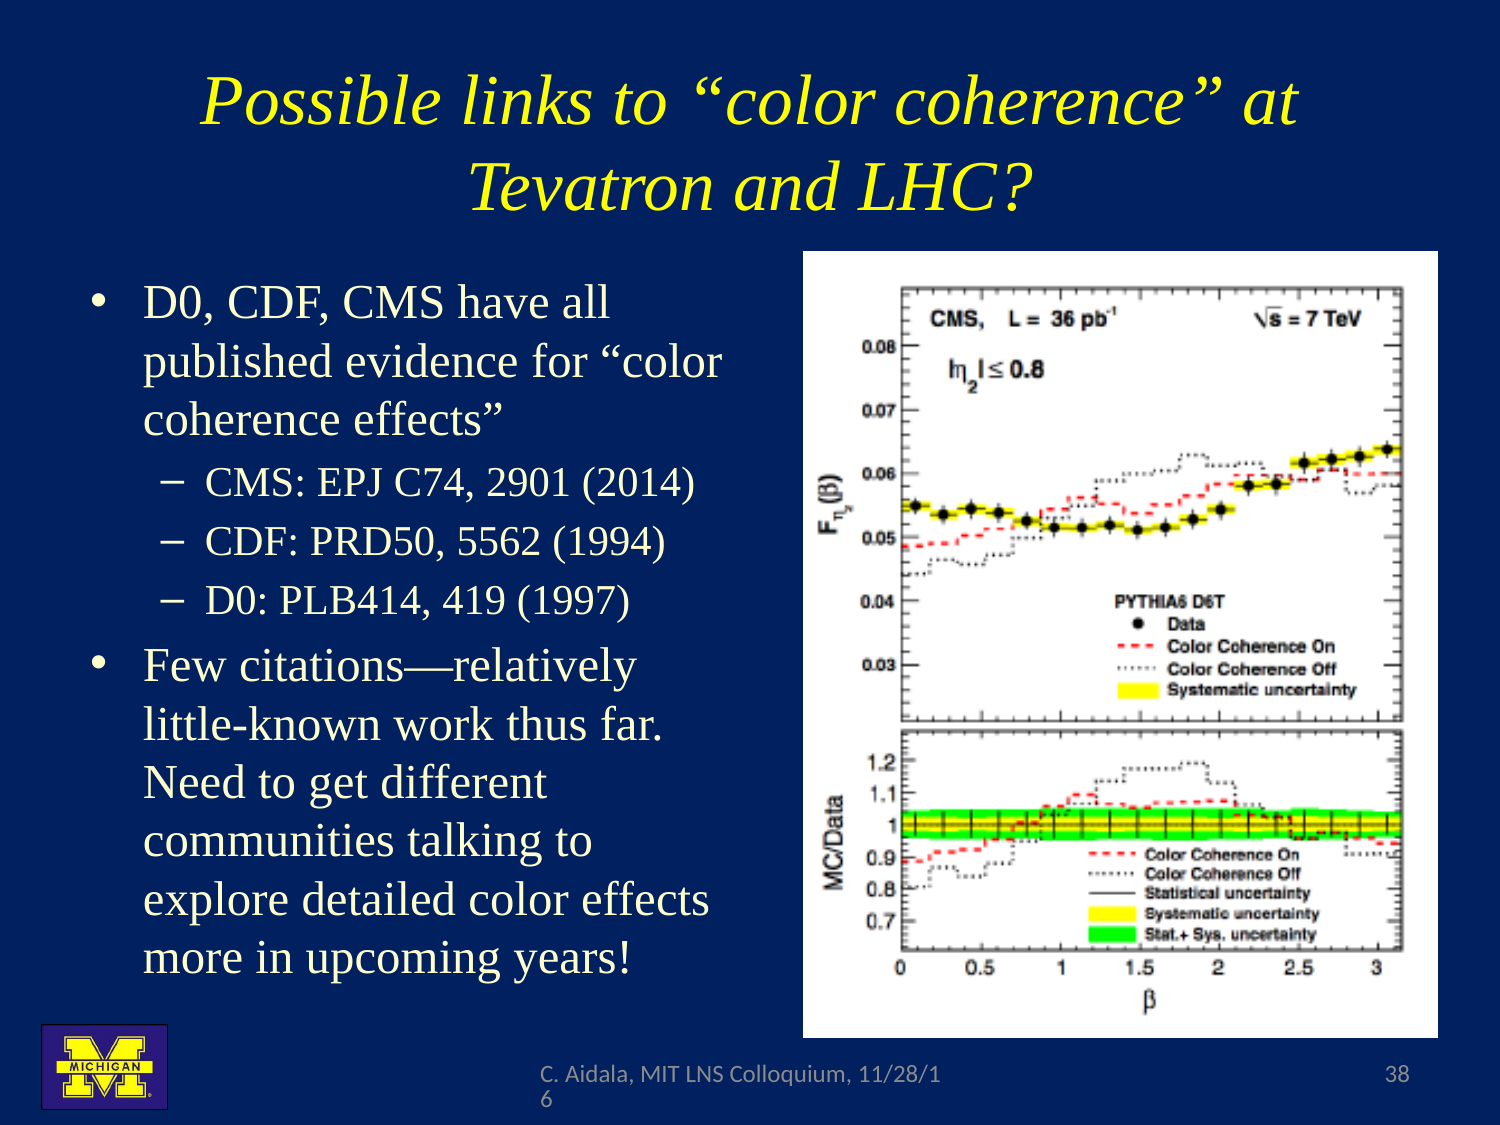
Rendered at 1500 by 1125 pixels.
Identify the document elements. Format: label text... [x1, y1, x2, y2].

list D0, CDF, CMS have all published evidence for “color coherence effects” CMS: EPJ C74, 2901 (2014) CDF: PRD50, 5562 (1994) D0: PLB414, 419 (1997) Few citations—relatively little-known work thus far. Need to get different communities talking to explore detailed color effects more in upcoming years! [75, 262, 750, 1005]
title Possible links to “color coherence” at Tevatron and LHC? [75, 45, 1425, 233]
footer C. Aidala, MIT LNS Colloquium, 11/28/16 [525, 1042, 963, 1103]
picture [802, 250, 1438, 1038]
picture [41, 1024, 168, 1110]
slide_number 38 [1074, 1046, 1425, 1103]
